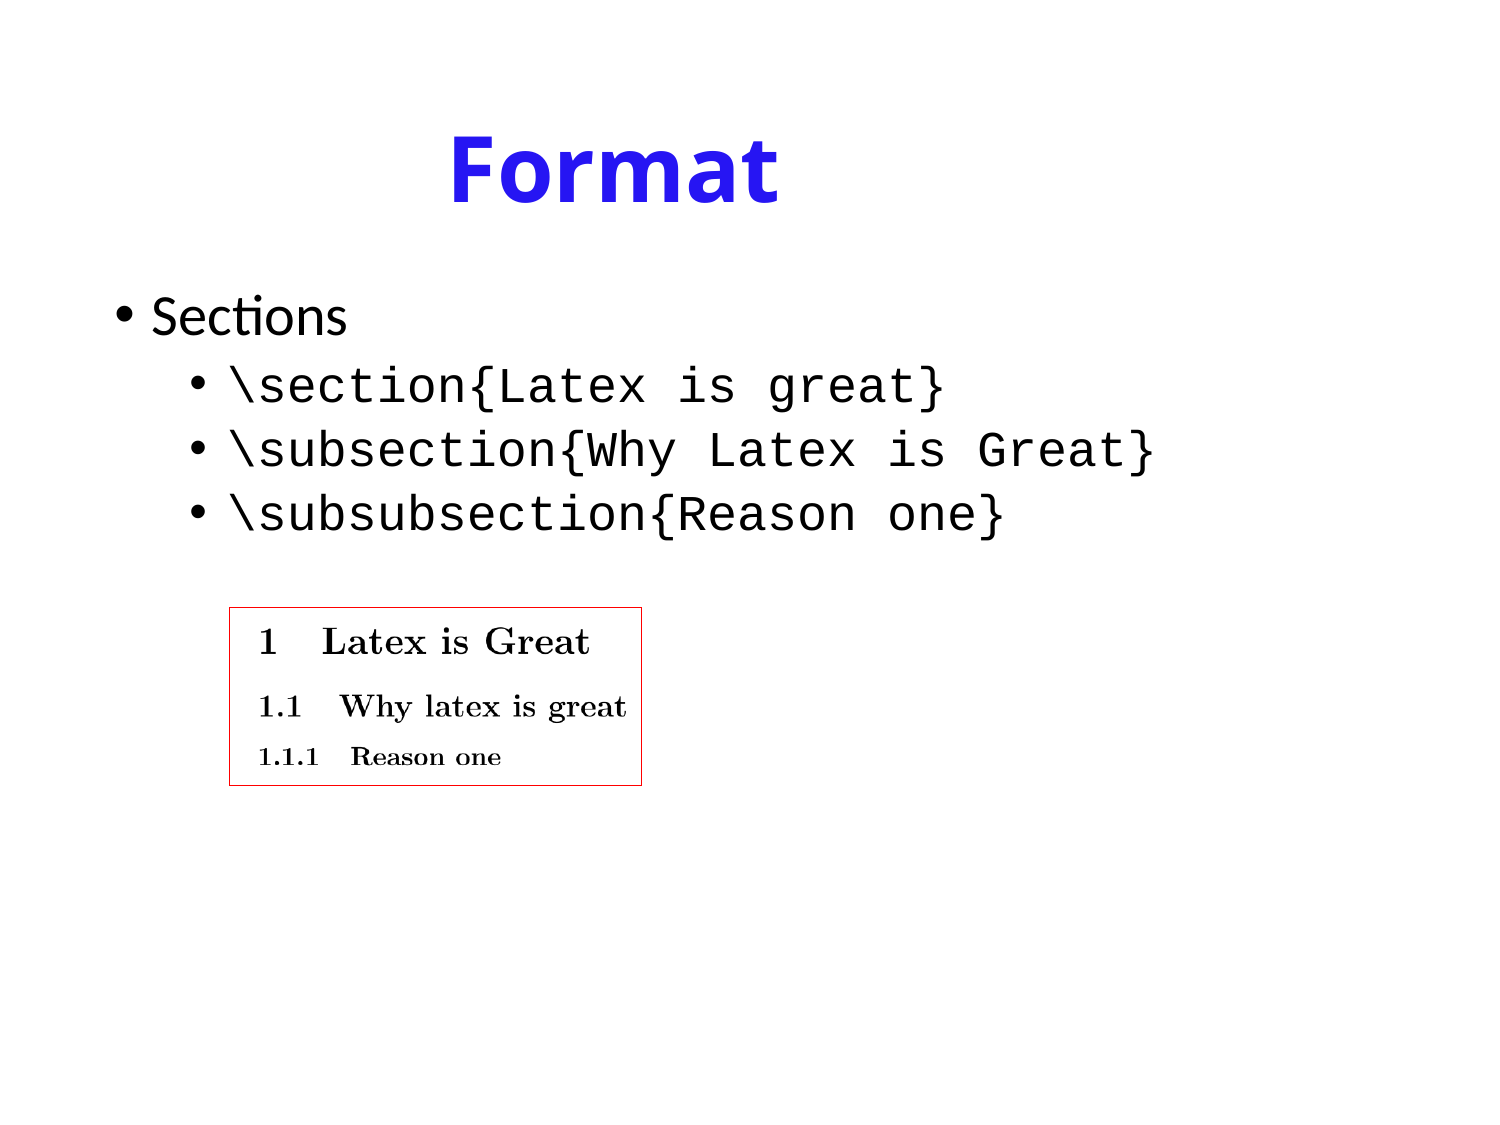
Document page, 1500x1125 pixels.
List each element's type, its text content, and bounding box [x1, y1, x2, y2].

list Sections \section{Latex is great} \subsection{Why Latex is Great} \subsubsection{Reason one} [103, 279, 1397, 994]
title Format [435, 102, 1186, 243]
picture [229, 607, 642, 786]
